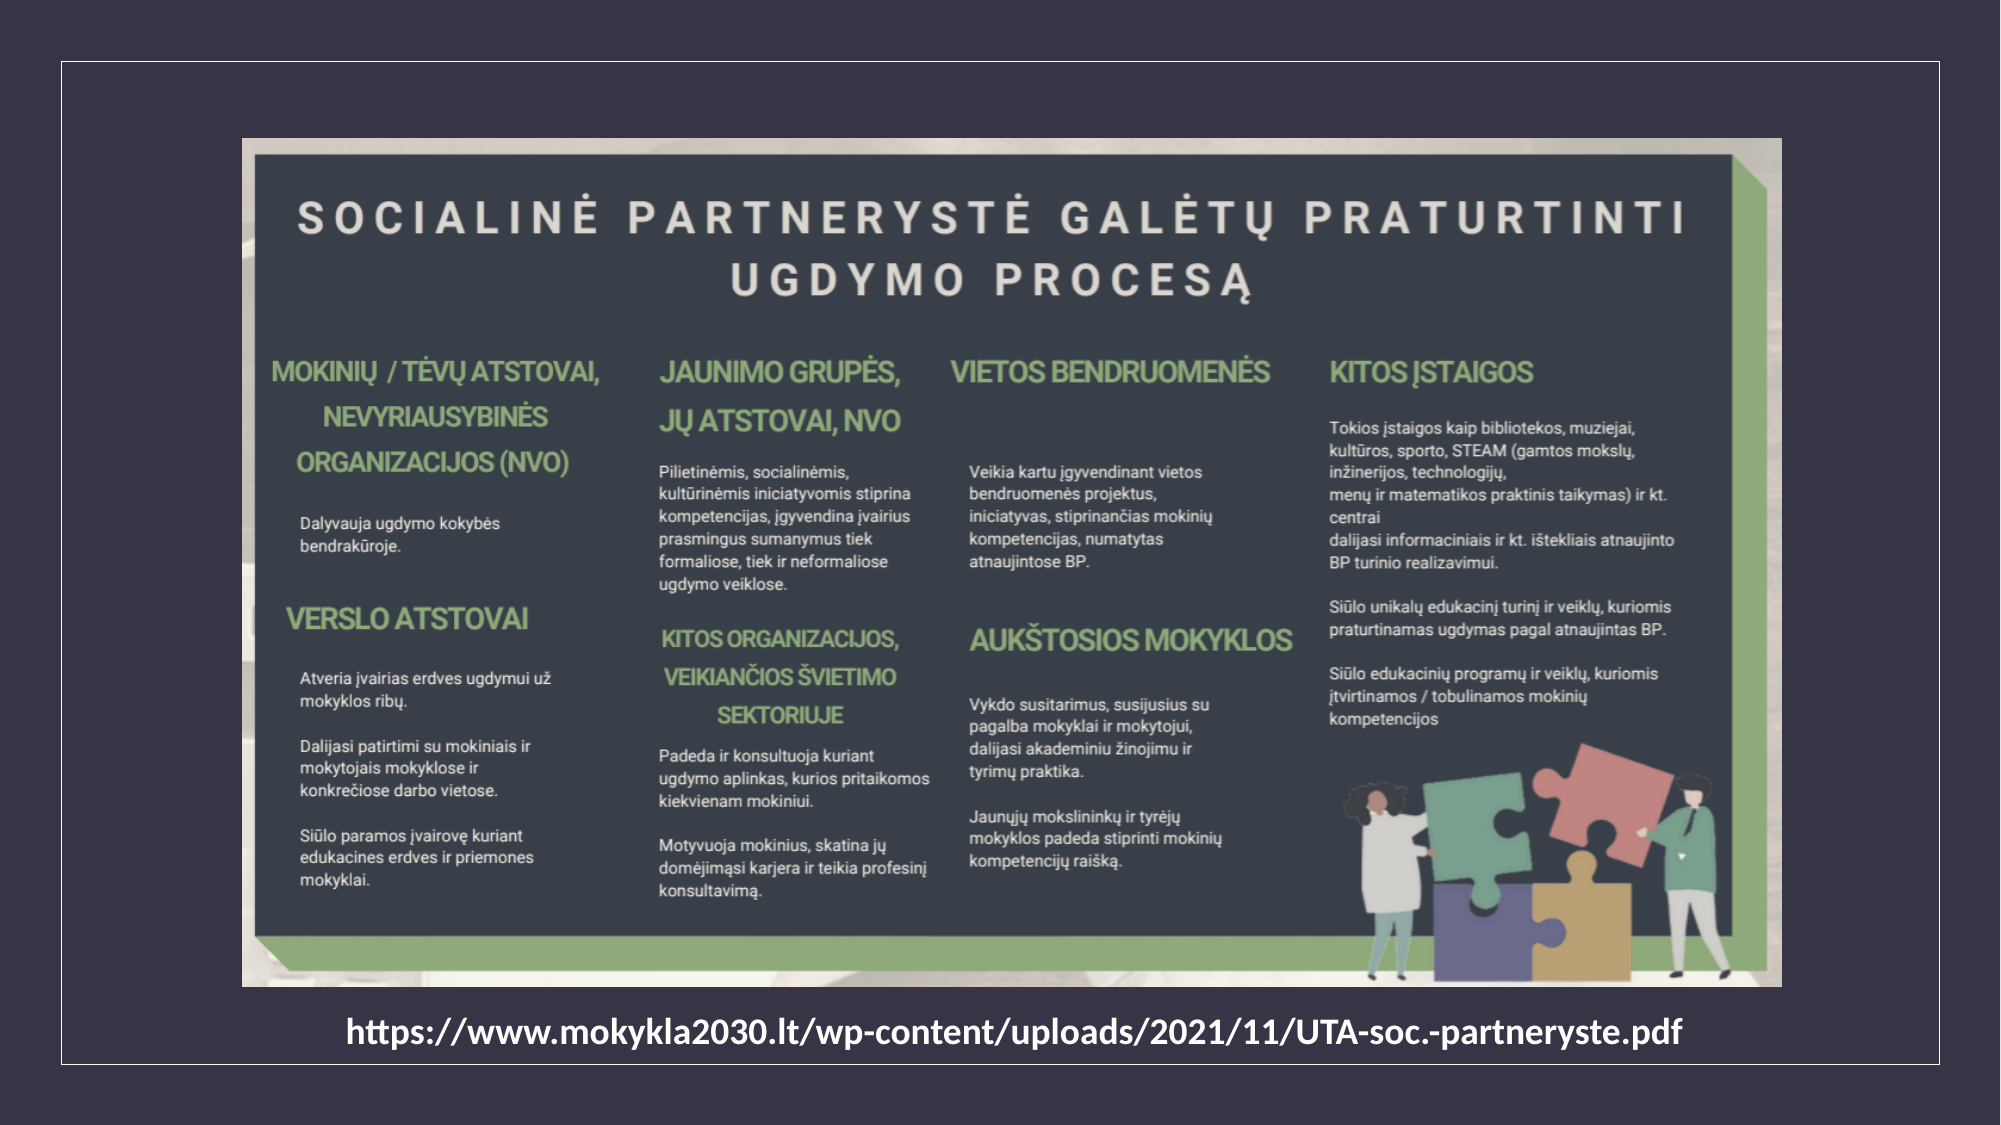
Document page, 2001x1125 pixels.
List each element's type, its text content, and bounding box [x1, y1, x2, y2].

text_box https://www.mokykla2030.lt/wp-content/uploads/2021/11/UTA-soc.-partneryste.pdf [330, 999, 1782, 1060]
picture [242, 138, 1782, 987]
